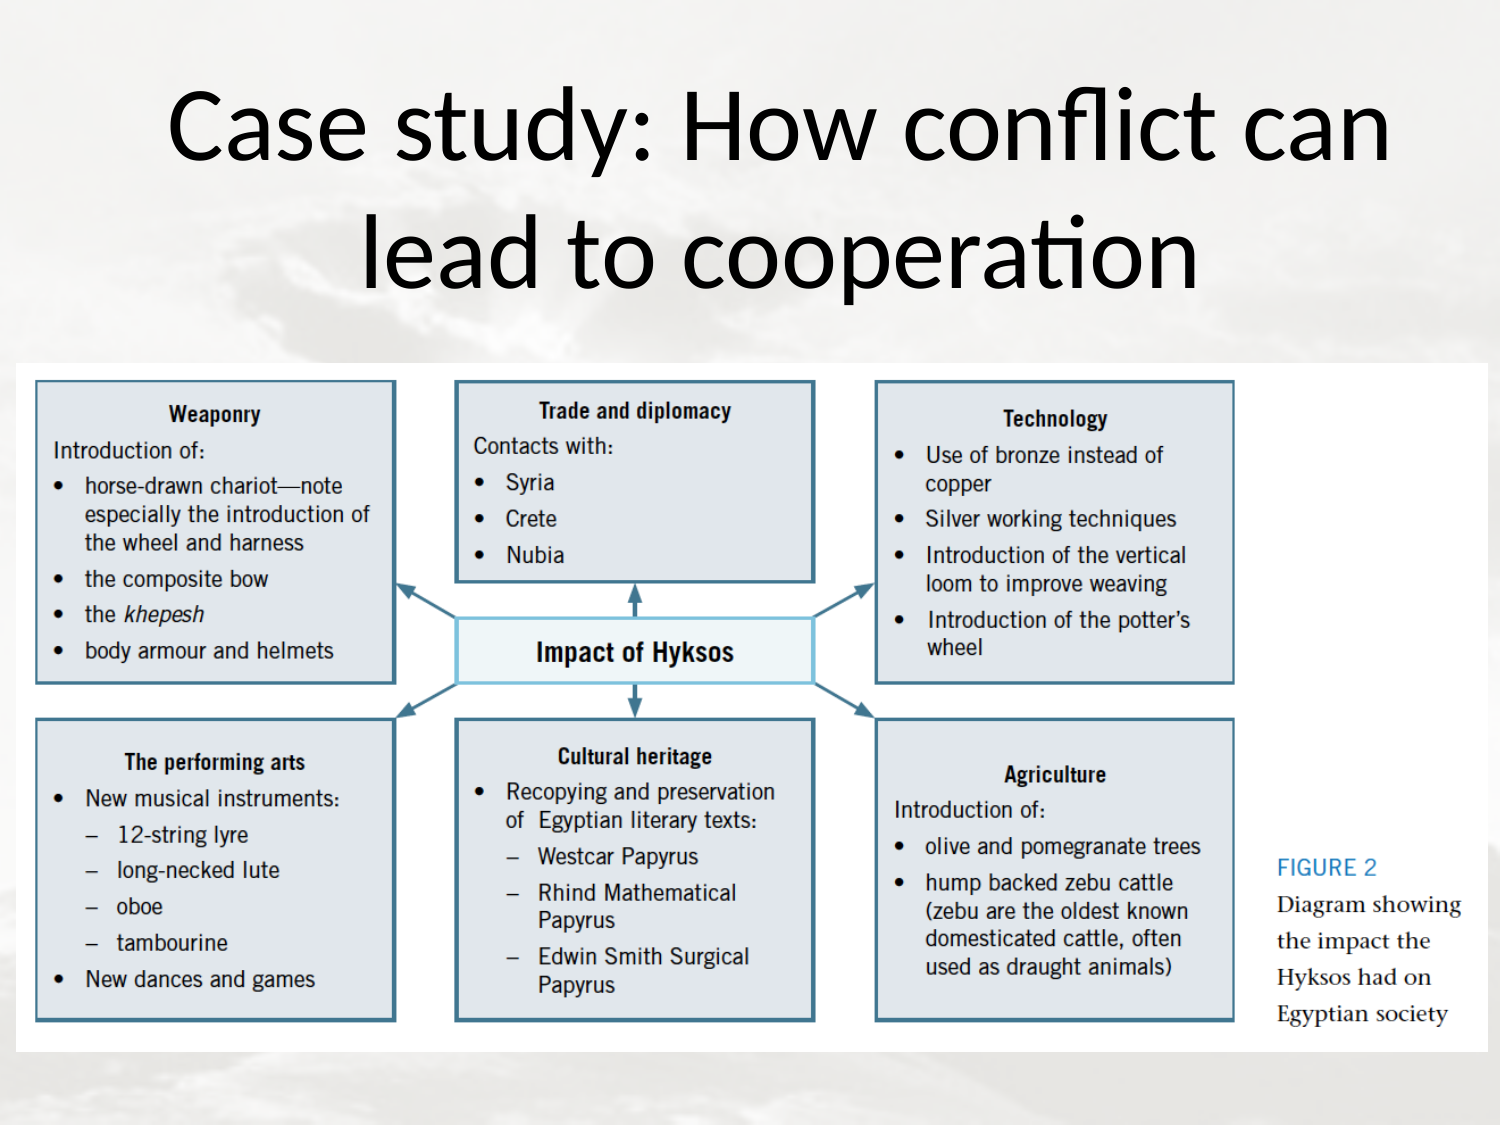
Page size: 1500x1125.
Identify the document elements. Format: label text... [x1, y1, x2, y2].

title Case study: How conflict can lead to cooperation [60, 0, 1500, 427]
picture [15, 362, 1488, 1052]
